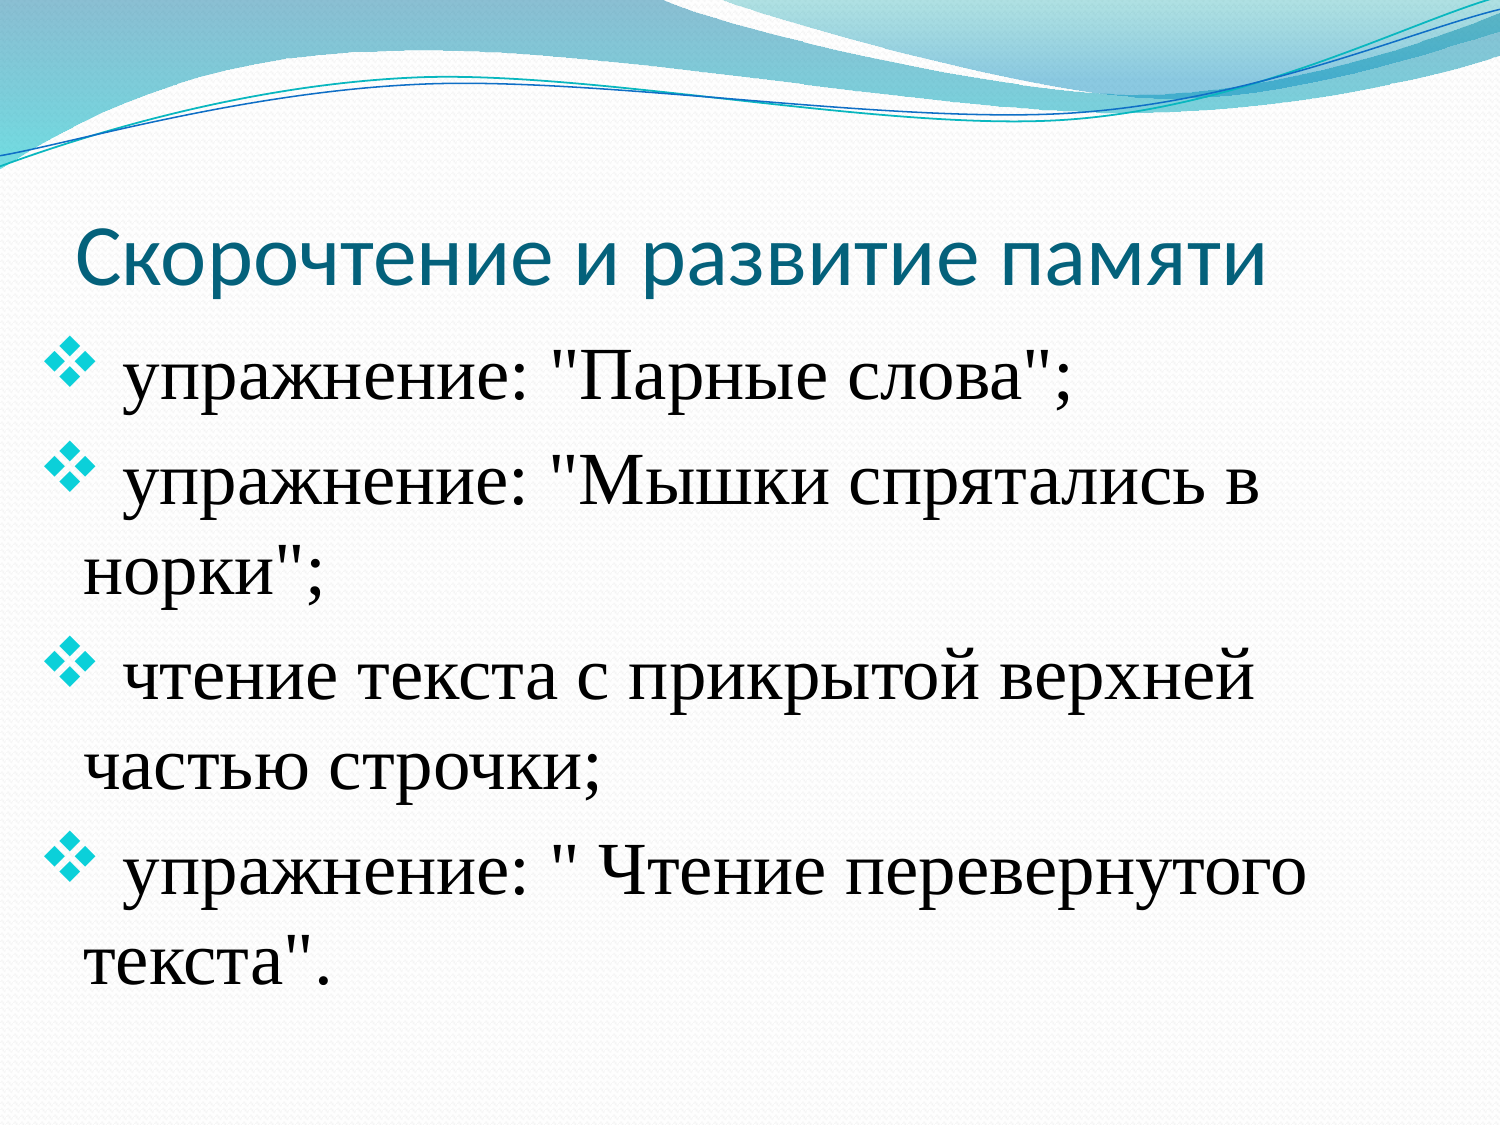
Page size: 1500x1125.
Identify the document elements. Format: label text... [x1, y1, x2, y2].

list упражнение: "Парные слова"; упражнение: "Мышки спрятались в норки"; чтение текста с прикрытой верхней частью строчки; упражнение: " Чтение перевернутого текста". [23, 317, 1477, 1038]
title Скорочтение и развитие памяти [75, 115, 1425, 303]
